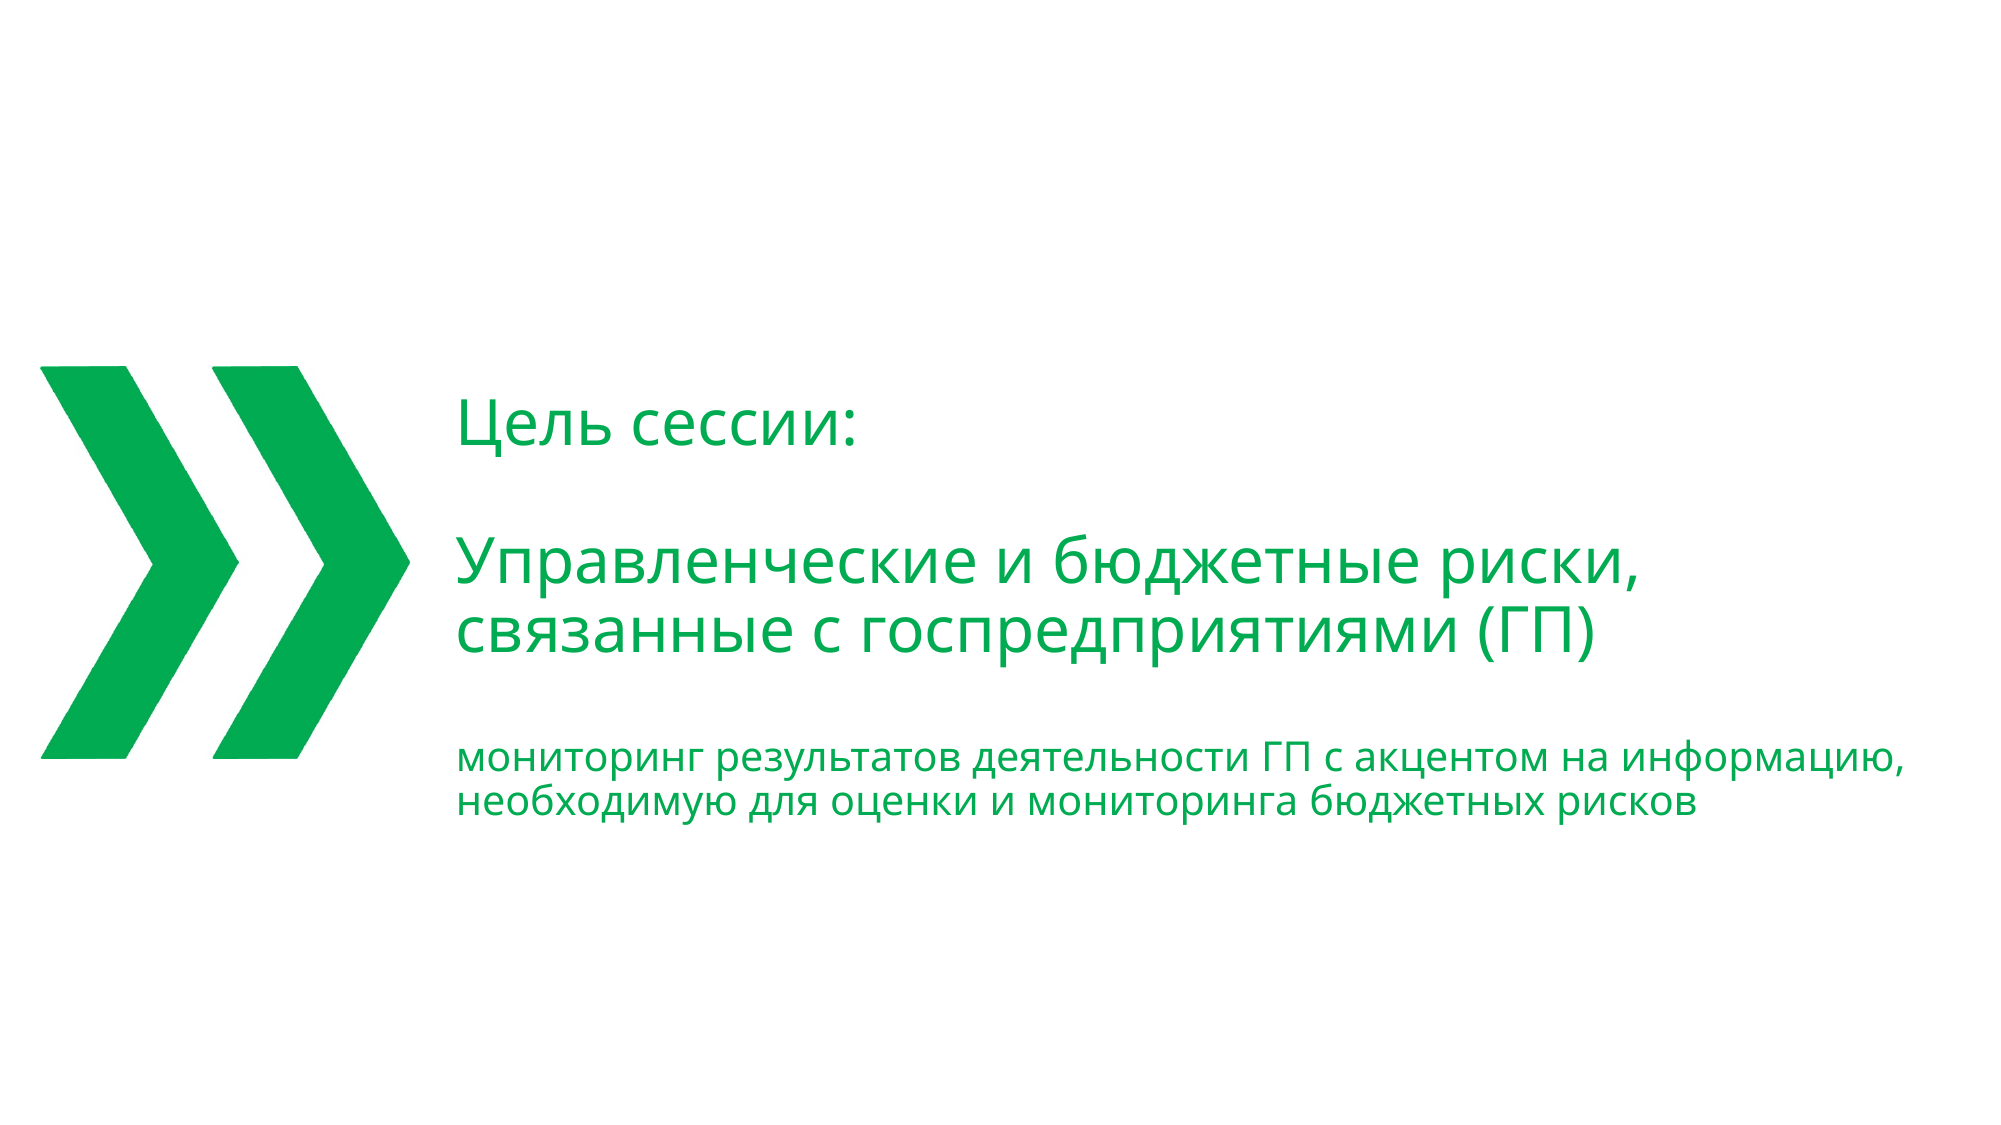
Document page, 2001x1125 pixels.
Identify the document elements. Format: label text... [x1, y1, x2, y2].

title Цель сессии: Управленческие и бюджетные риски, связанные с госпредприятиями (ГП) мониторинг результатов деятельности ГП с акцентом на информацию, необходимую для оценки и мониторинга бюджетных рисков [440, 366, 1941, 925]
picture [40, 366, 410, 759]
